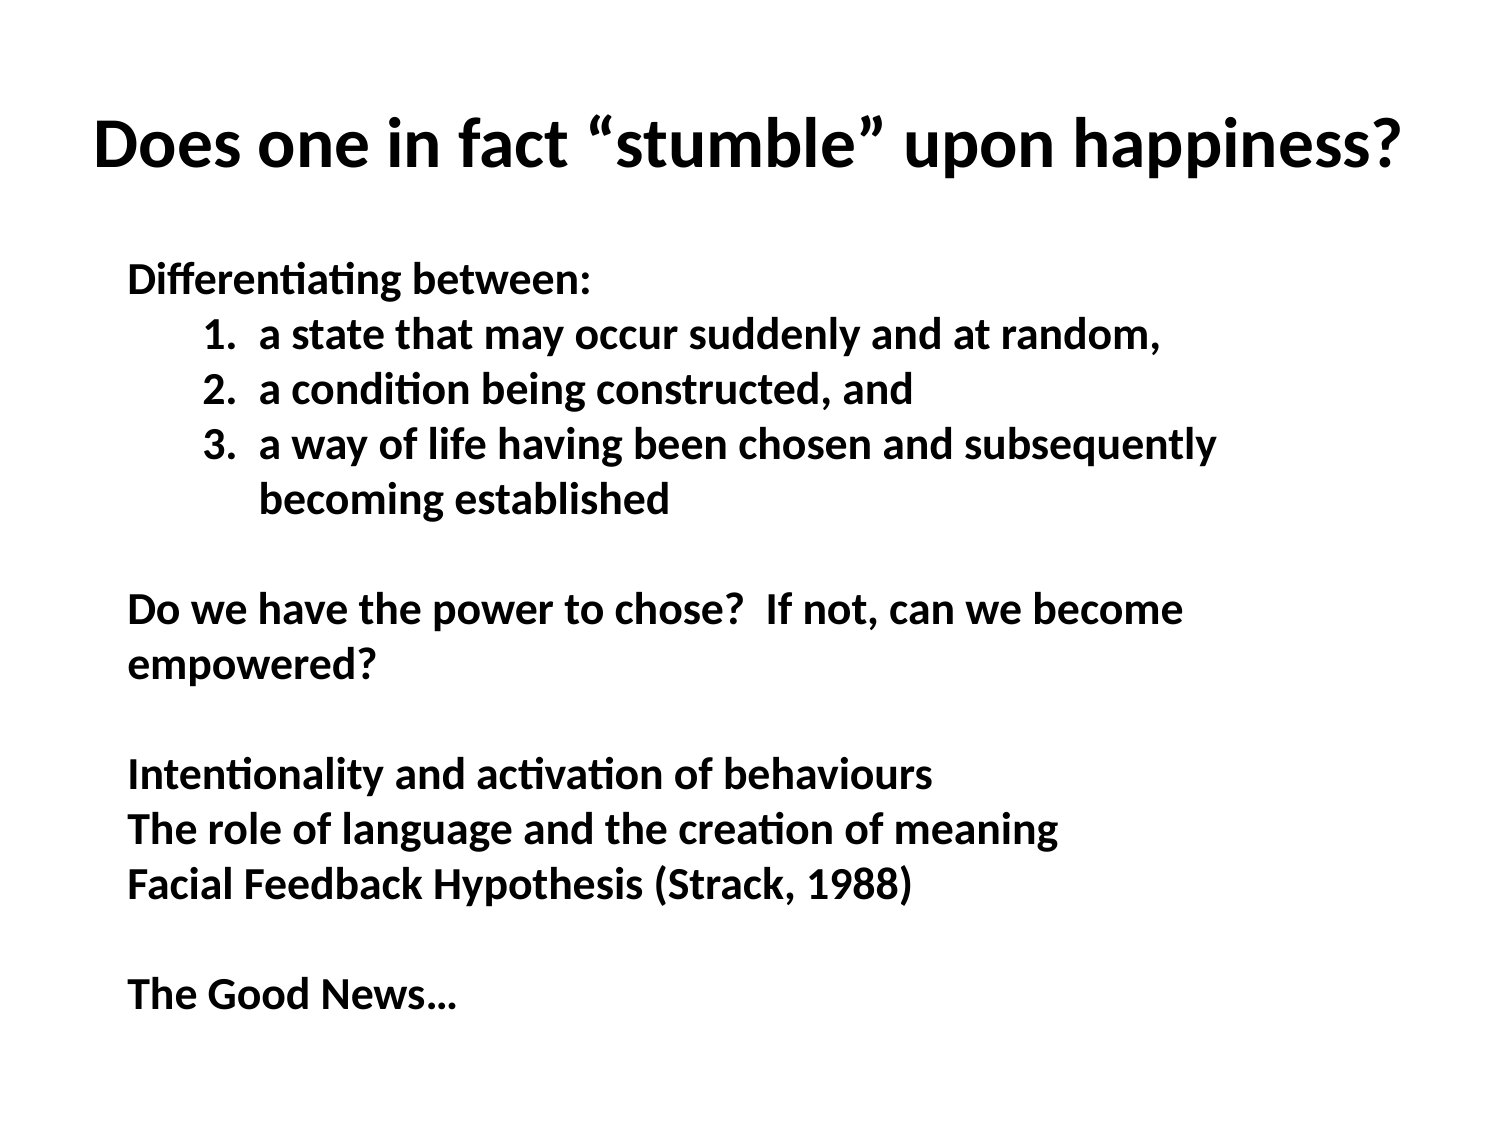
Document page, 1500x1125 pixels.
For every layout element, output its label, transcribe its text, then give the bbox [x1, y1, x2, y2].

text_box Differentiating between: a state that may occur suddenly and at random, a condition being constructed, and a way of life having been chosen and subsequently becoming established Do we have the power to chose? If not, can we become empowered? Intentionality and activation of behaviours The role of language and the creation of meaning Facial Feedback Hypothesis (Strack, 1988) The Good News… [112, 241, 1300, 1116]
title Does one in fact “stumble” upon happiness? [75, 45, 1425, 233]
